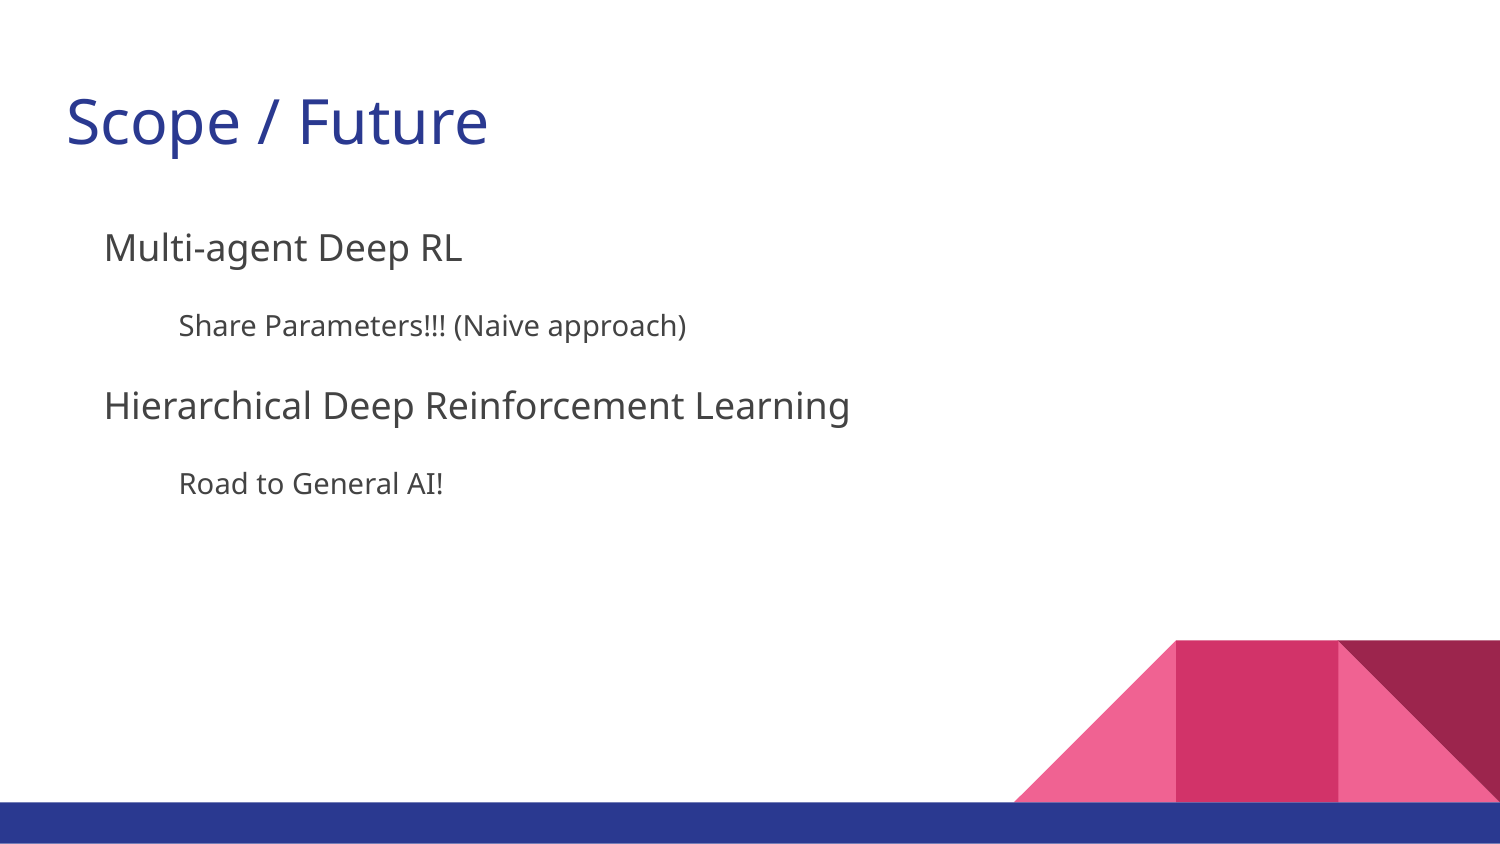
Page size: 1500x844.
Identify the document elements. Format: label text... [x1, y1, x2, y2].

list Multi-agent Deep RL Share Parameters!!! (Naive approach) Hierarchical Deep Reinforcement Learning Road to General AI! [51, 201, 1449, 750]
title Scope / Future [51, 67, 1449, 167]
